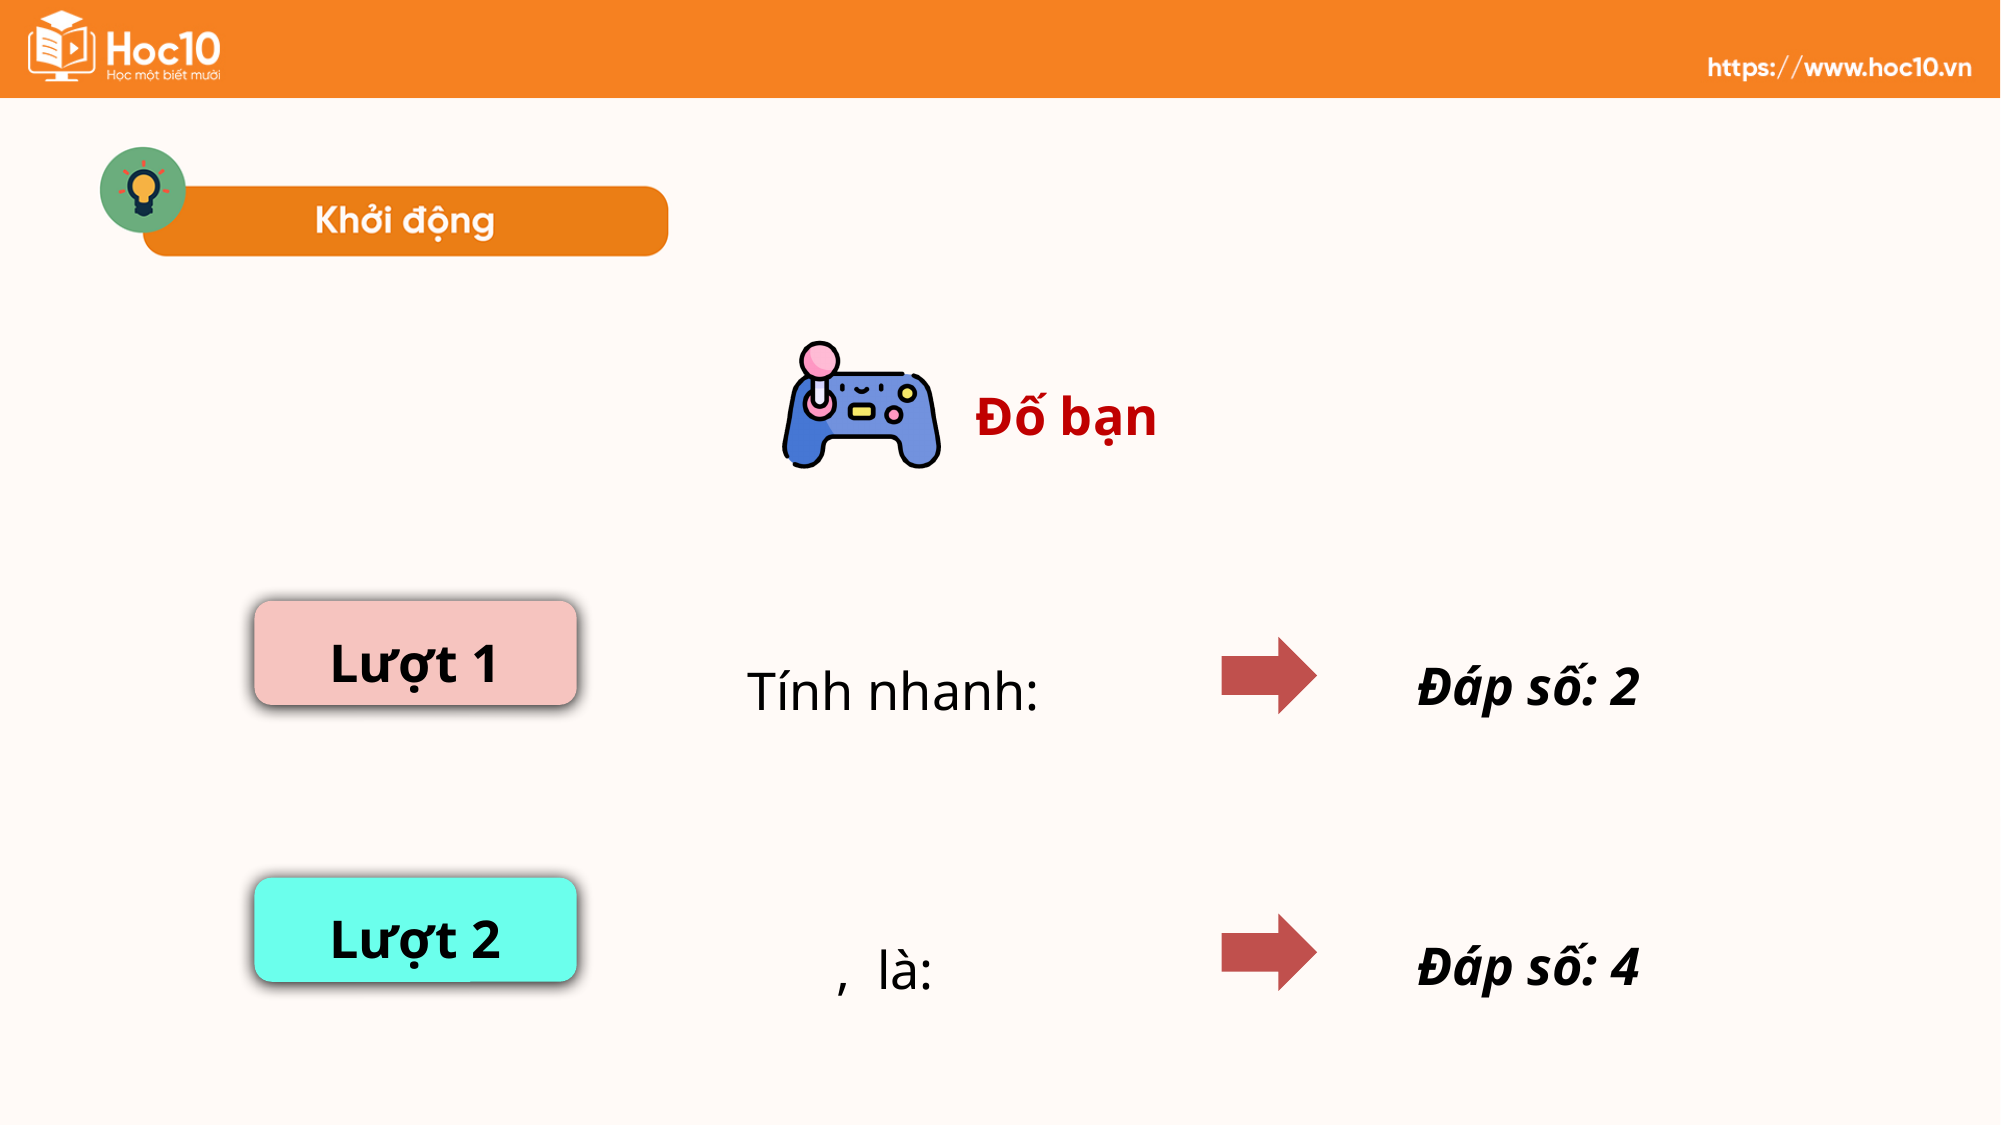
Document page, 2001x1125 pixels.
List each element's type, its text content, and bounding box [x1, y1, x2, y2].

text_box Đáp số: 2 [1402, 614, 1656, 724]
text_box [999, 563, 2000, 1125]
text_box Lượt 1 [254, 600, 577, 705]
text_box Lượt 2 [254, 877, 577, 982]
text_box [1221, 913, 1318, 991]
text_box [1221, 636, 1318, 715]
picture [0, 0, 2001, 1125]
text_box Đáp số: 4 [1402, 894, 1656, 1004]
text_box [782, 325, 1218, 484]
